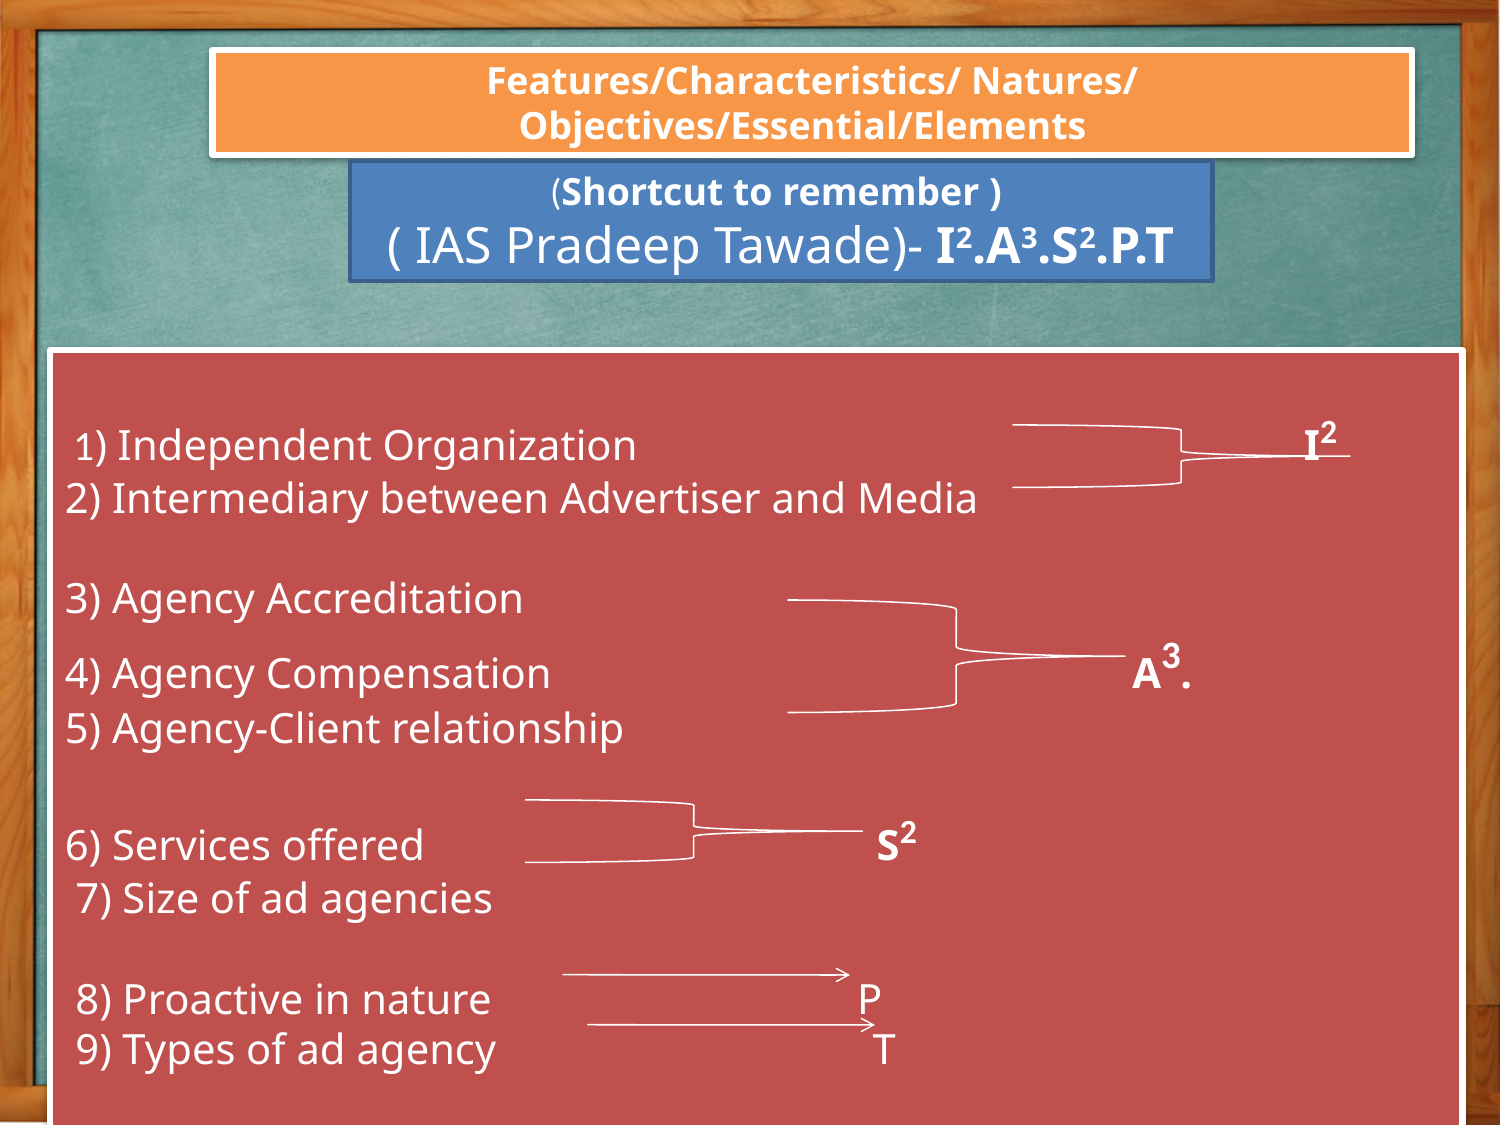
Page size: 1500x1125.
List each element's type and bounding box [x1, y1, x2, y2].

list [0, 0, 1500, 1125]
